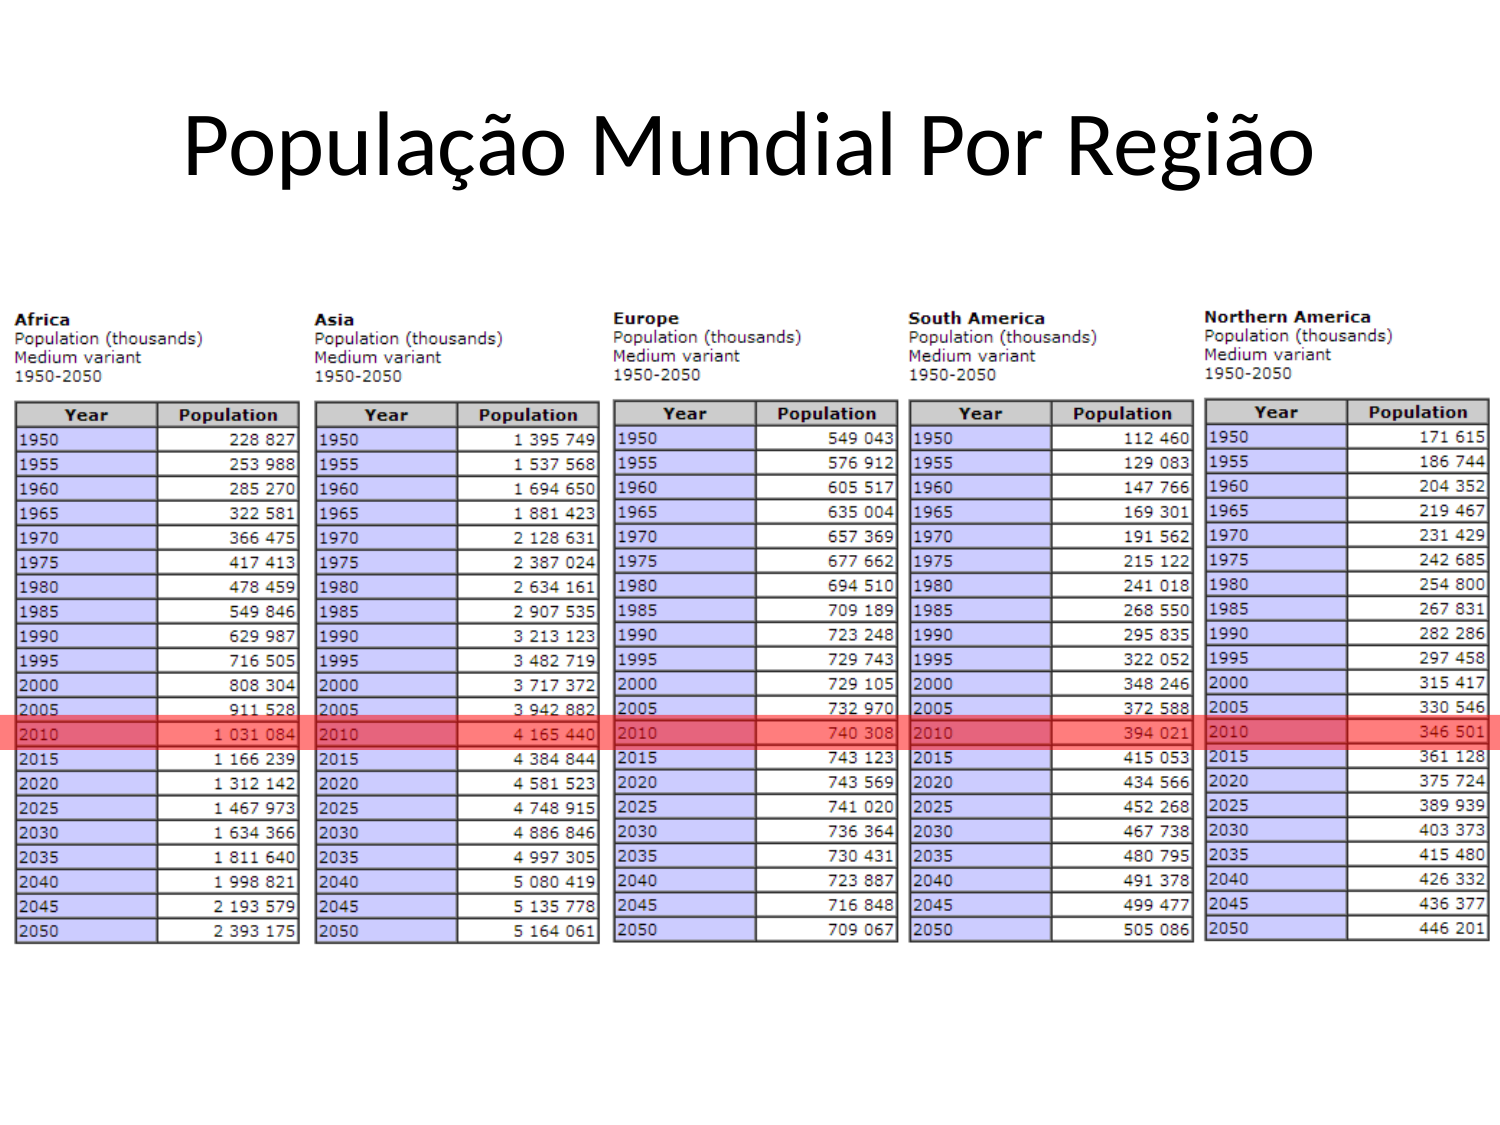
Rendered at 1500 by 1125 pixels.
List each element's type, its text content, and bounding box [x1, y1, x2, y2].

title População Mundial Por Região [75, 45, 1425, 233]
picture [0, 304, 1500, 1028]
